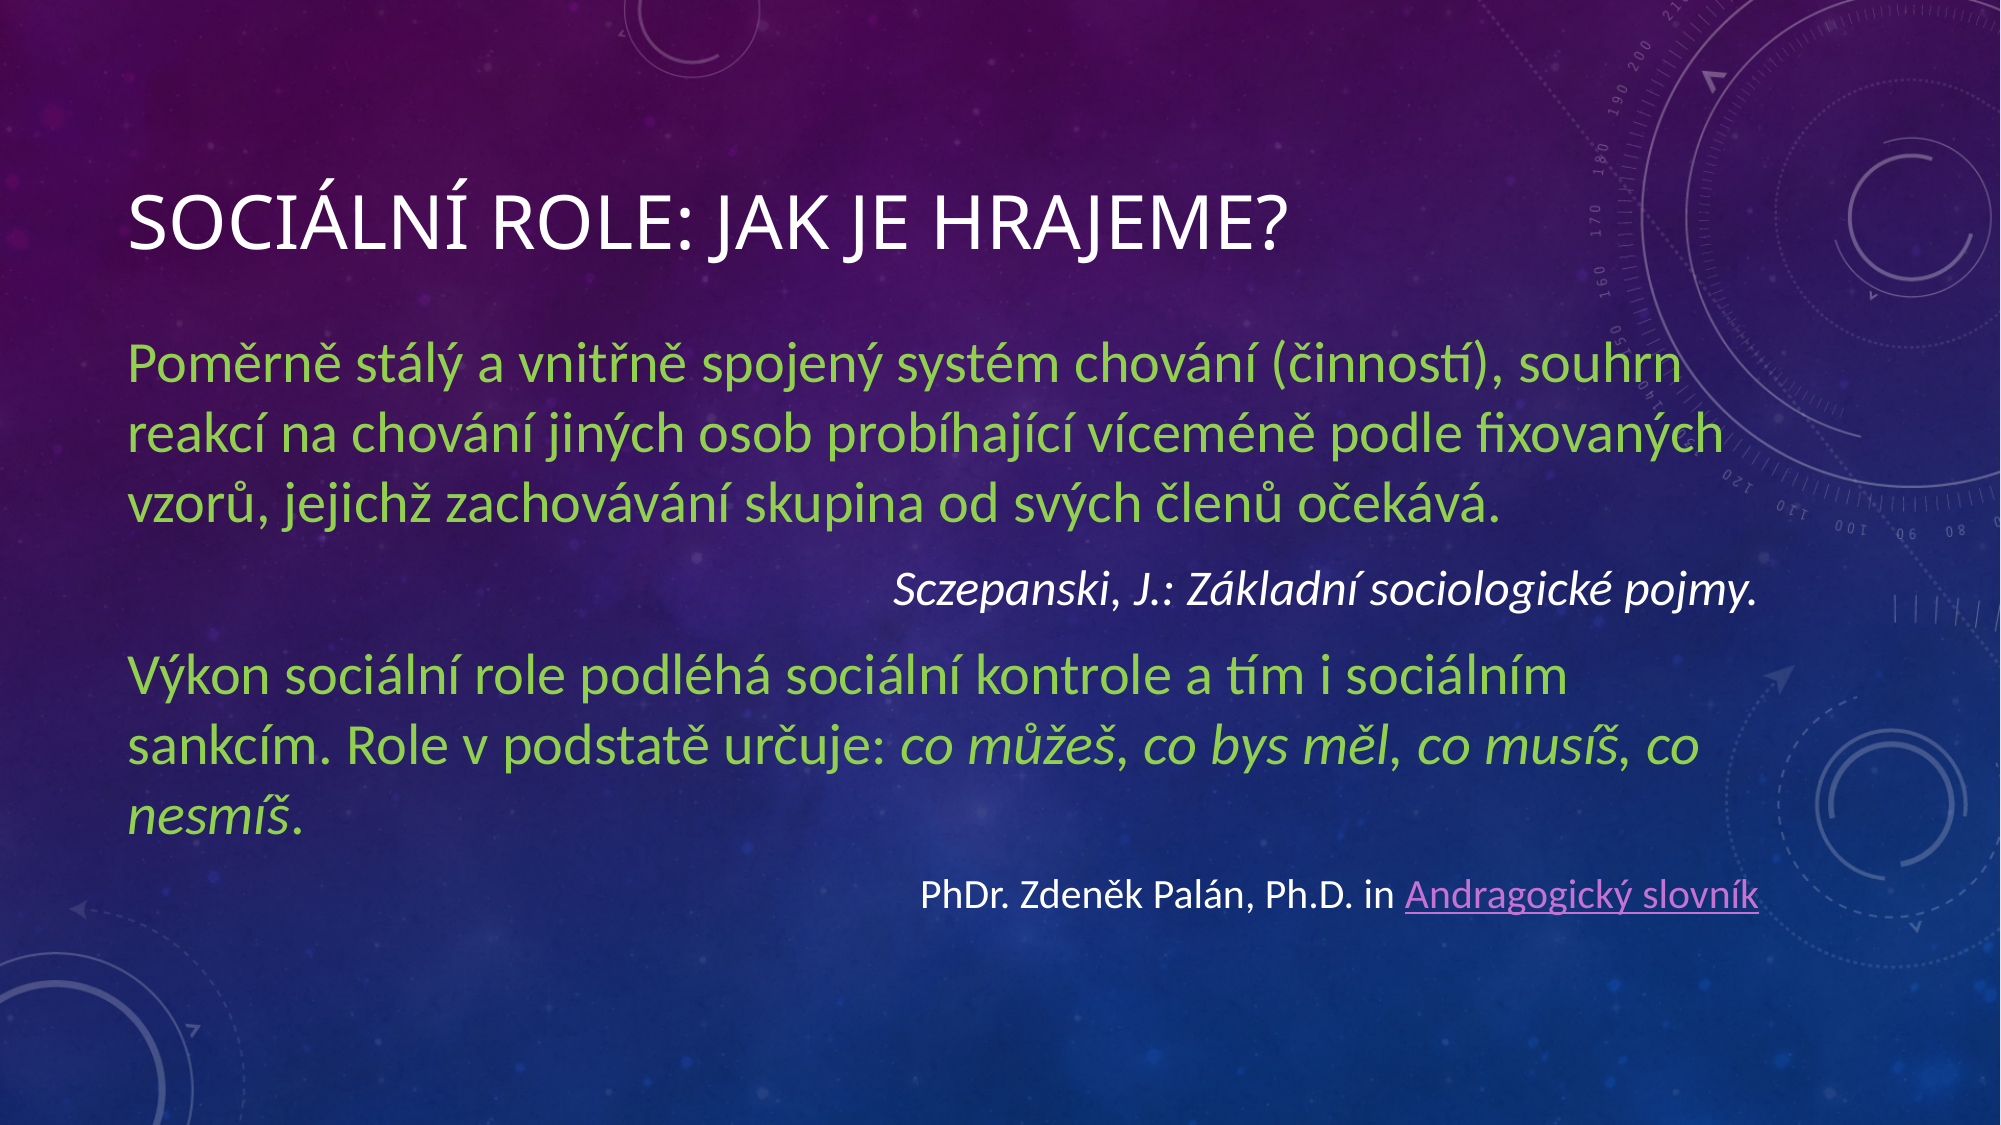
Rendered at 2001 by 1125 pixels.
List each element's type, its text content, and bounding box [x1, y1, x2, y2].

title SOCIÁLNÍ ROLE: Jak je hrajeme? [112, 99, 1775, 312]
picture [0, 0, 2001, 1125]
list Poměrně stálý a vnitřně spojený systém chování (činností), souhrn reakcí na chování jiných osob probíhající víceméně podle fixovaných vzorů, jejichž zachovávání skupina od svých členů očekává. Sczepanski, J.: Základní sociologické pojmy. Výkon sociální role podléhá sociální kontrole a tím i sociálním sankcím. Role v podstatě určuje: co můžeš, co bys měl, co musíš, co nesmíš. PhDr. Zdeněk Palán, Ph.D. in Andragogický slovník [112, 312, 1775, 996]
